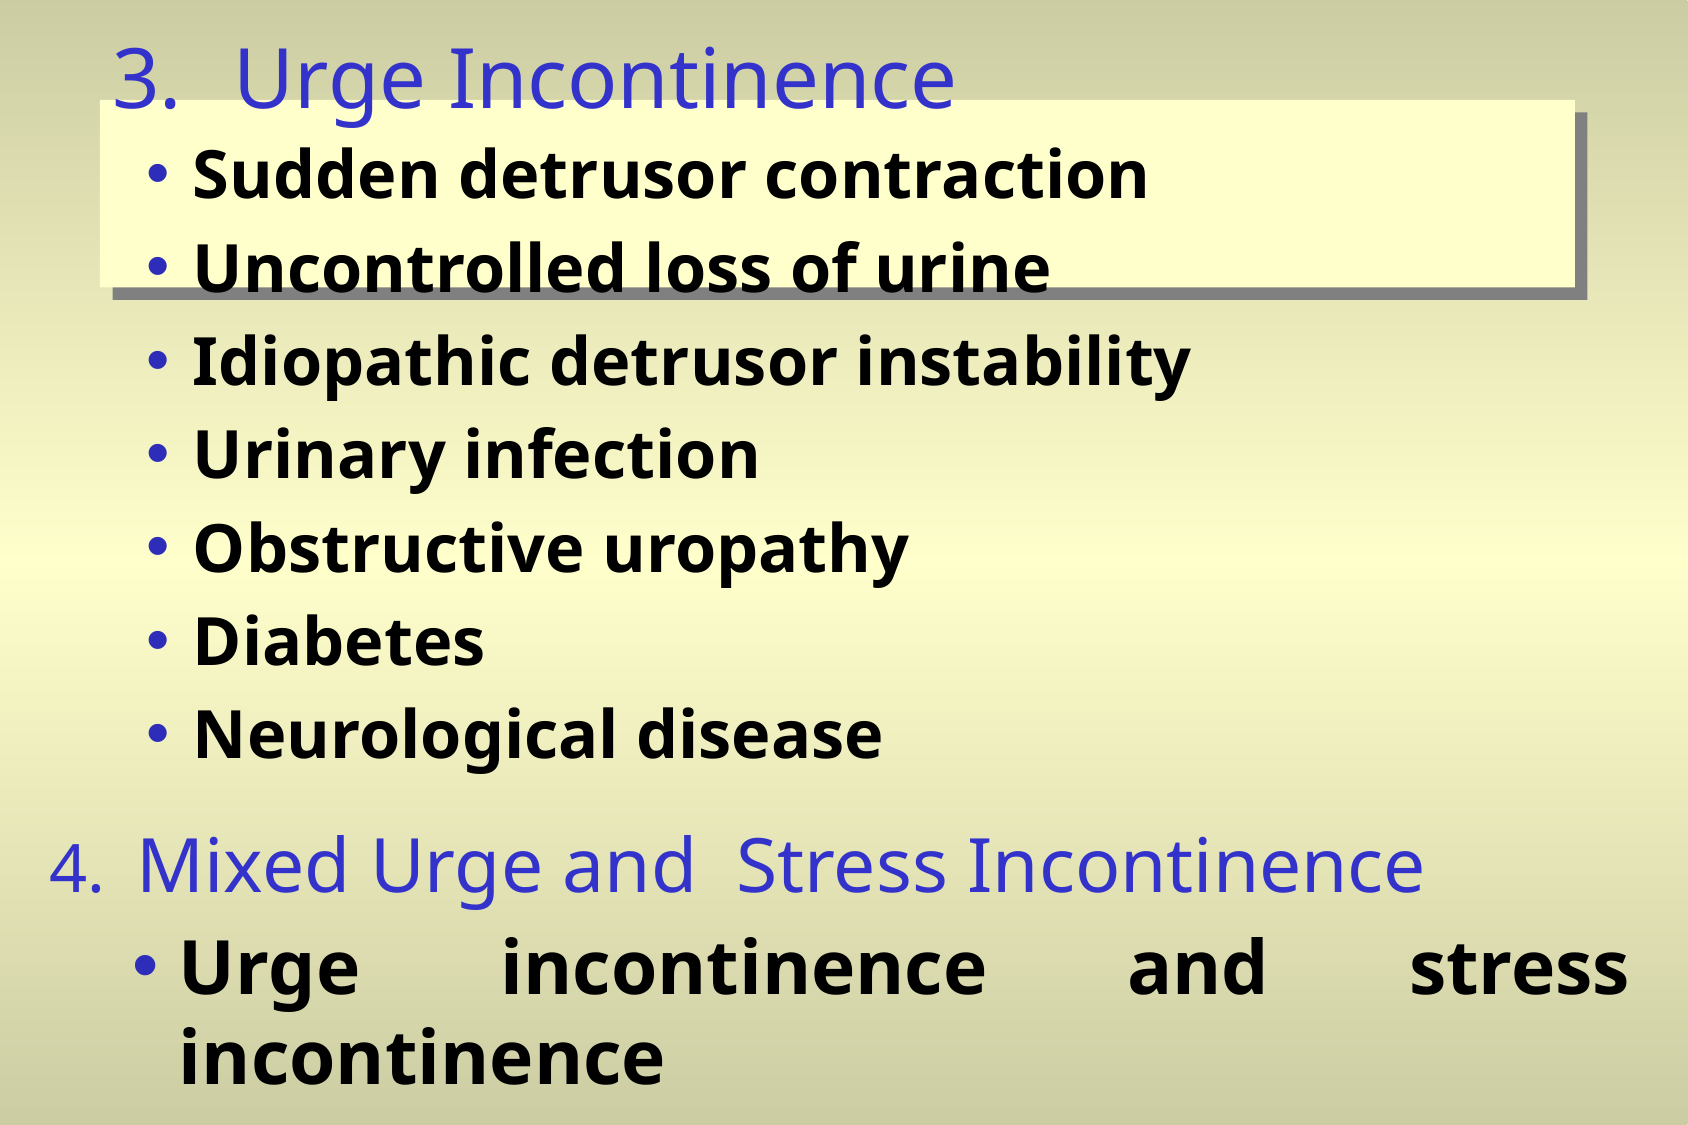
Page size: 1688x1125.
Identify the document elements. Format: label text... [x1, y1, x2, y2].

title 3. Urge Incontinence [30, 24, 1040, 126]
list Sudden detrusor contraction Uncontrolled loss of urine Idiopathic detrusor instability Urinary infection Obstructive uropathy Diabetes Neurological disease [55, 124, 1646, 739]
list Urge incontinence and stress incontinence [41, 925, 1646, 1088]
text_box 4. Mixed Urge and Stress Incontinence [0, 800, 1688, 925]
